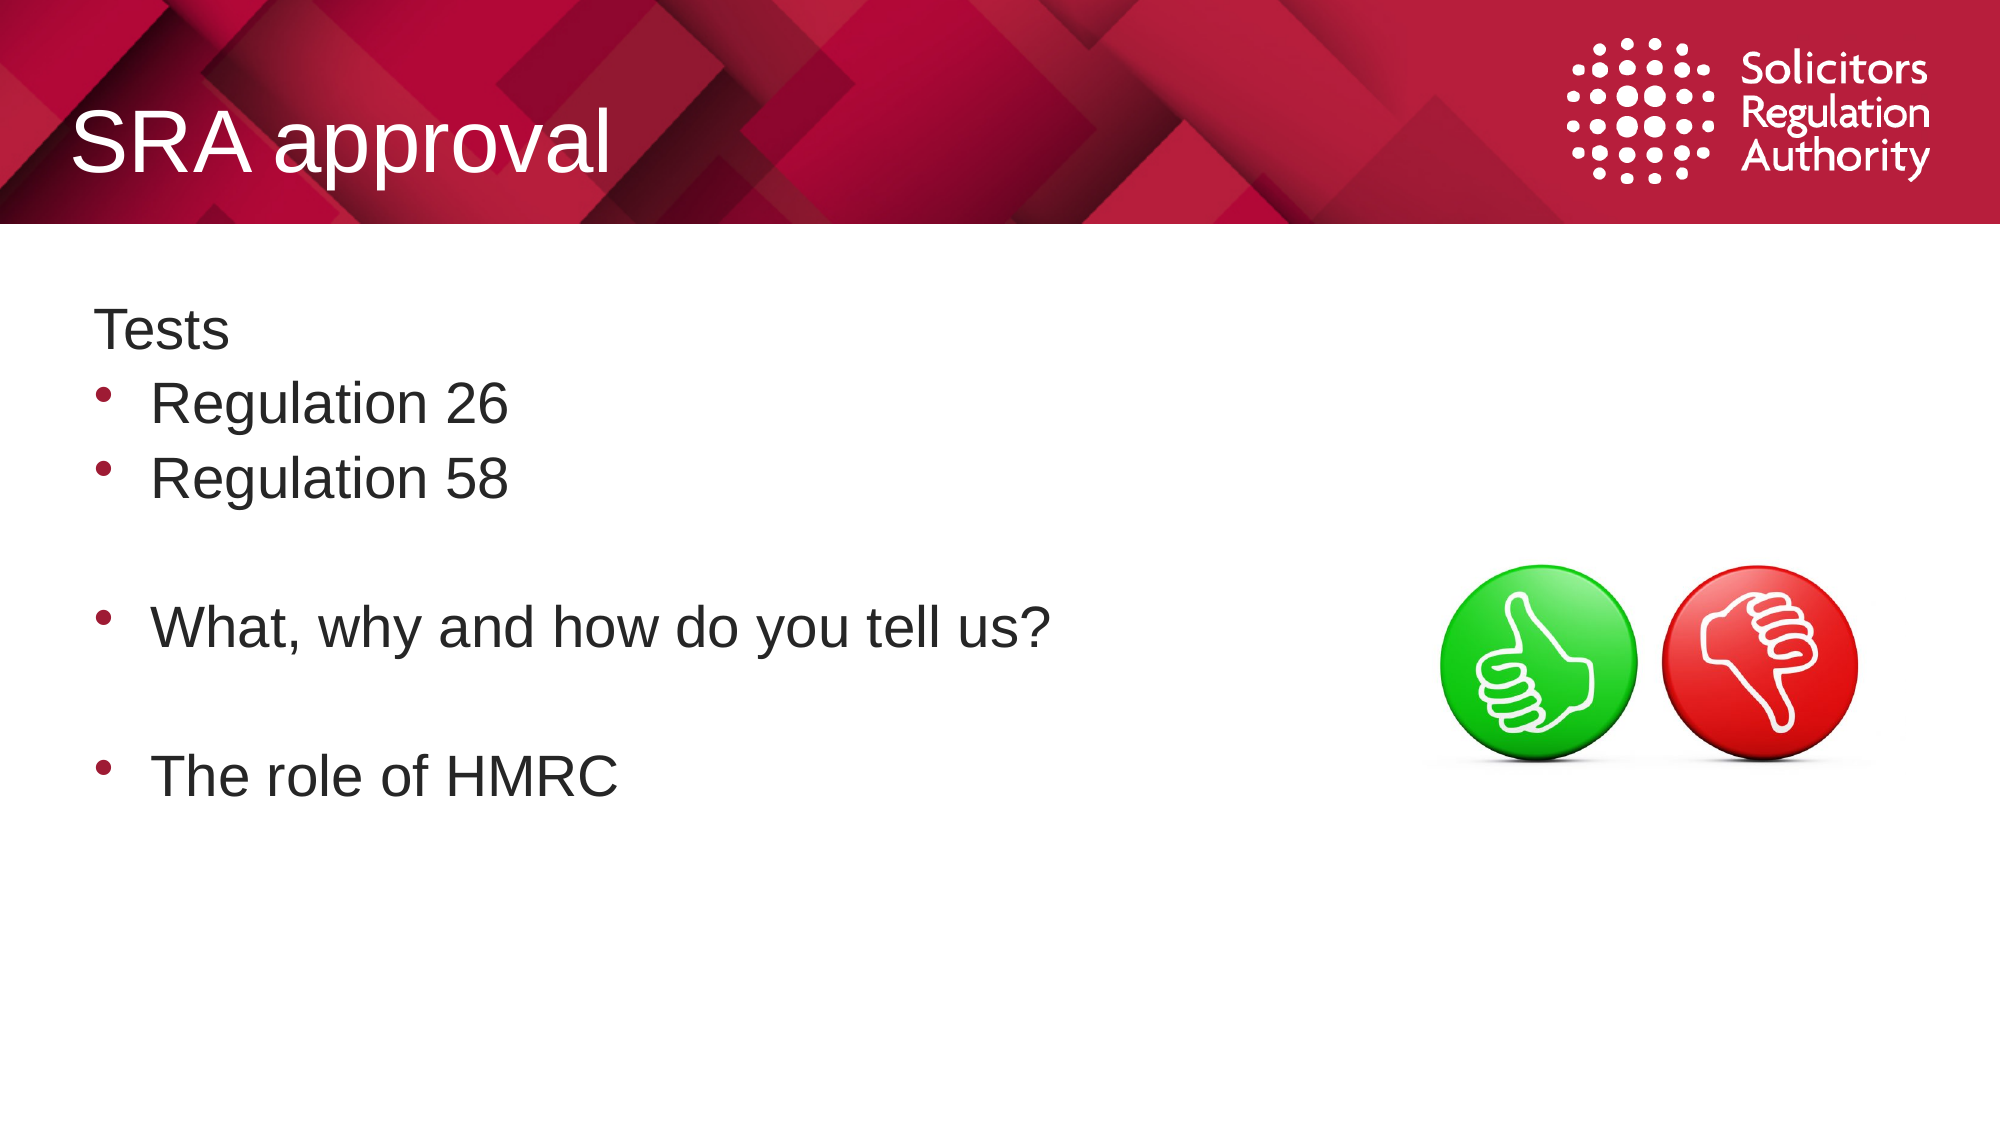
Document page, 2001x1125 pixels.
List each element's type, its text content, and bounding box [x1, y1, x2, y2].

picture [1393, 538, 1907, 780]
title SRA approval [54, 42, 1126, 231]
picture [0, 0, 2000, 224]
text_box Tests Regulation 26 Regulation 58 What, why and how do you tell us? The role of HMRC [78, 291, 1282, 1026]
